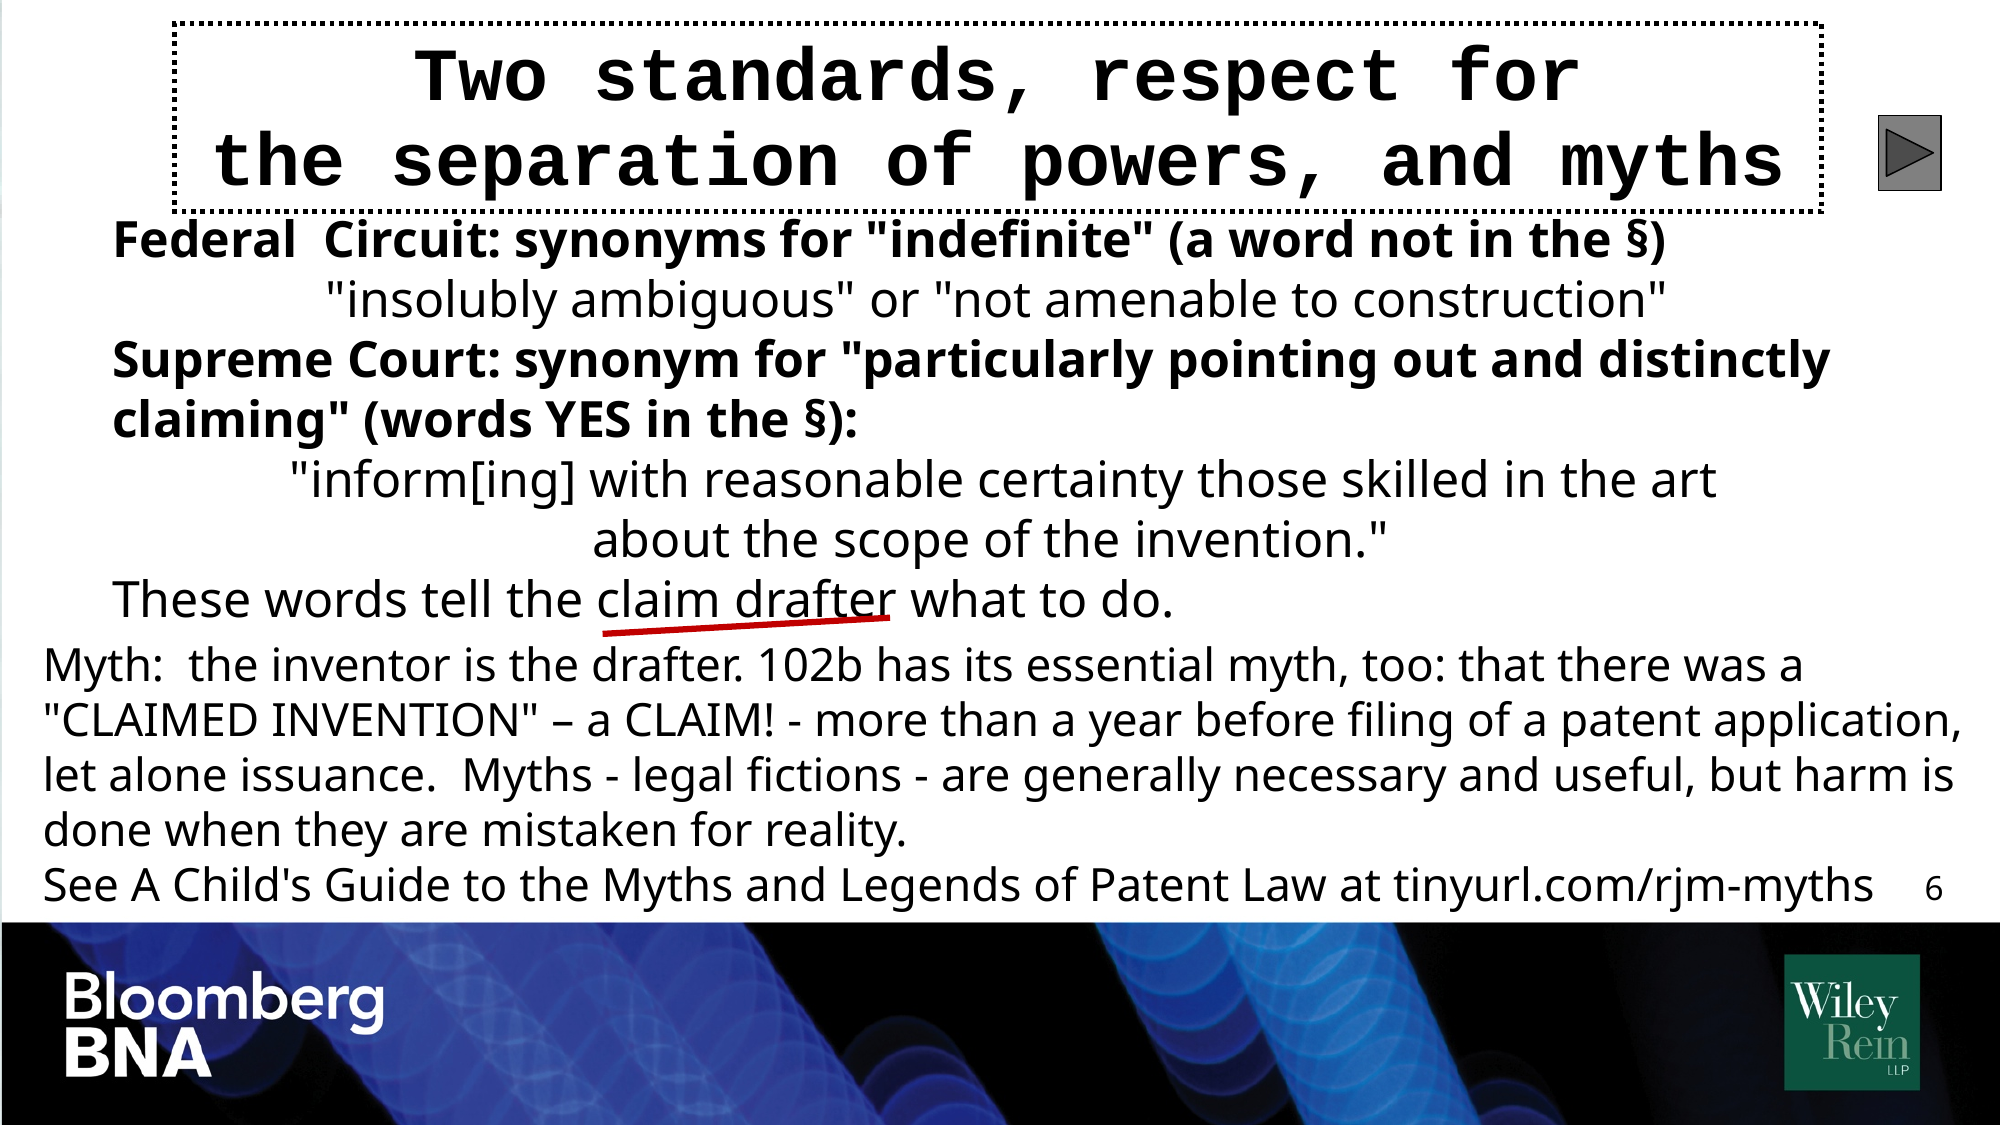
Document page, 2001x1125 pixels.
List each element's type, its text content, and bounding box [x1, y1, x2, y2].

text_box Myth: the inventor is the drafter. 102b has its essential myth, too: that there was a "CLAIMED INVENTION" – a CLAIM! - more than a year before filing of a patent application, let alone issuance. Myths - legal fictions - are generally necessary and useful, but harm is done when they are mistaken for reality. See A Child's Guide to the Myths and Legends of Patent Law at tinyurl.com/rjm-myths [27, 628, 1980, 919]
text_box Federal Circuit: synonyms for "indefinite" (a word not in the §) "insolubly ambiguous" or "not amenable to construction" Supreme Court: synonym for "particularly pointing out and distinctly claiming" (words YES in the §): "inform[ing] with reasonable certainty those skilled in the art about the scope of the invention." These words tell the claim drafter what to do. [97, 199, 1910, 628]
text_box [1878, 115, 1942, 191]
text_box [602, 617, 891, 635]
picture [1, 0, 2000, 1125]
title Two standards, respect for the separation of powers, and myths [174, 23, 1823, 199]
